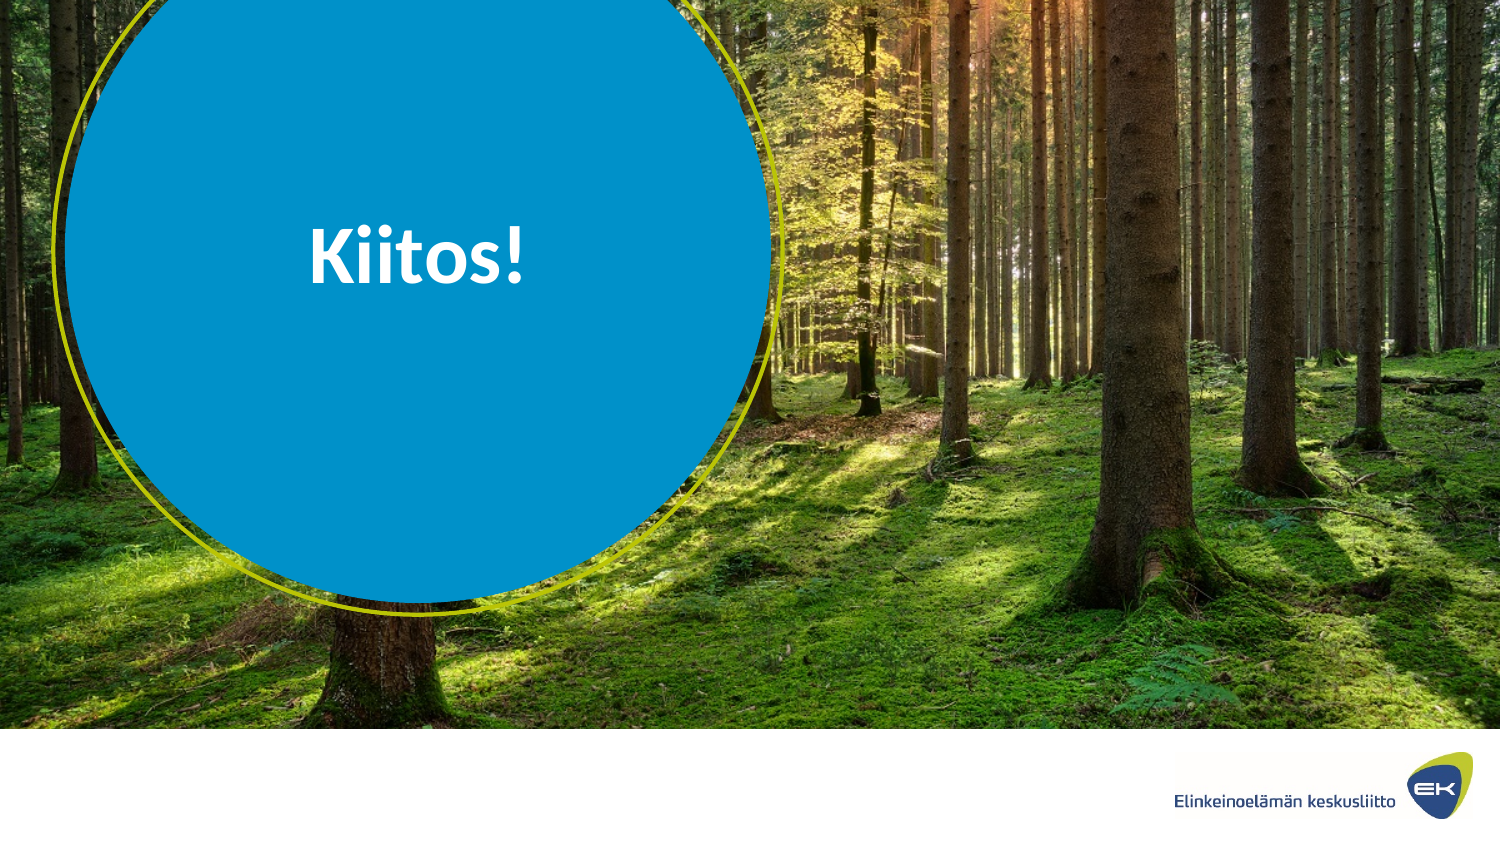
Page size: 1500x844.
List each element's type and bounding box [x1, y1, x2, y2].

picture [1175, 752, 1473, 819]
text_box [53, 0, 783, 615]
picture [0, 0, 1500, 730]
